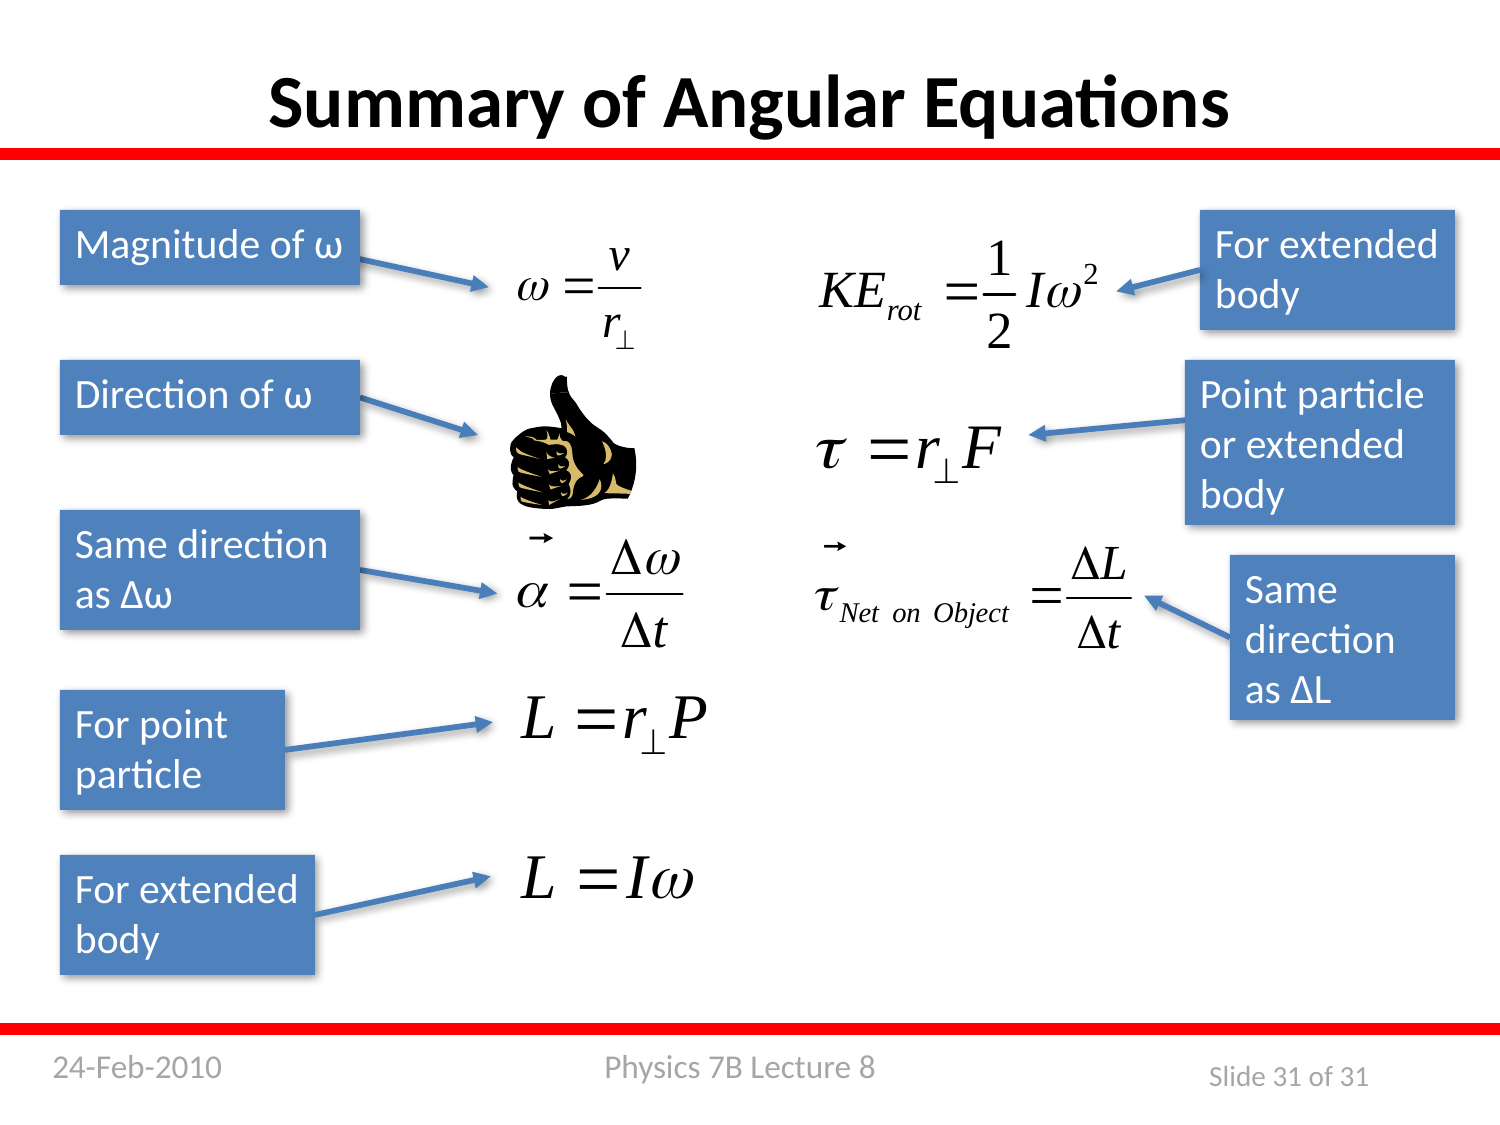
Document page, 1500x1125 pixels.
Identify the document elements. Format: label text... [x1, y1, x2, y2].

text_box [809, 224, 1107, 361]
picture [509, 374, 637, 511]
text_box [509, 674, 722, 766]
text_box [509, 524, 693, 660]
text_box Same direction as Δω [59, 509, 360, 630]
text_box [1028, 417, 1211, 436]
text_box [359, 397, 479, 436]
text_box For point particle [59, 689, 285, 810]
text_box For extended body [59, 854, 315, 975]
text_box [809, 404, 1017, 495]
text_box Same direction as ΔL [1229, 554, 1455, 720]
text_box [359, 569, 498, 594]
text_box Summary of Angular Equations [74, 45, 1425, 233]
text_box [284, 721, 494, 751]
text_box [314, 876, 491, 916]
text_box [509, 224, 650, 361]
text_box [1116, 269, 1201, 292]
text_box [509, 824, 707, 916]
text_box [809, 524, 1142, 660]
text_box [340, 254, 489, 288]
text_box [1144, 595, 1231, 638]
text_box Direction of ω [59, 359, 360, 435]
text_box Magnitude of ω [59, 209, 360, 285]
text_box Point particle or extended body [1184, 359, 1455, 525]
text_box For extended body [1199, 209, 1455, 330]
